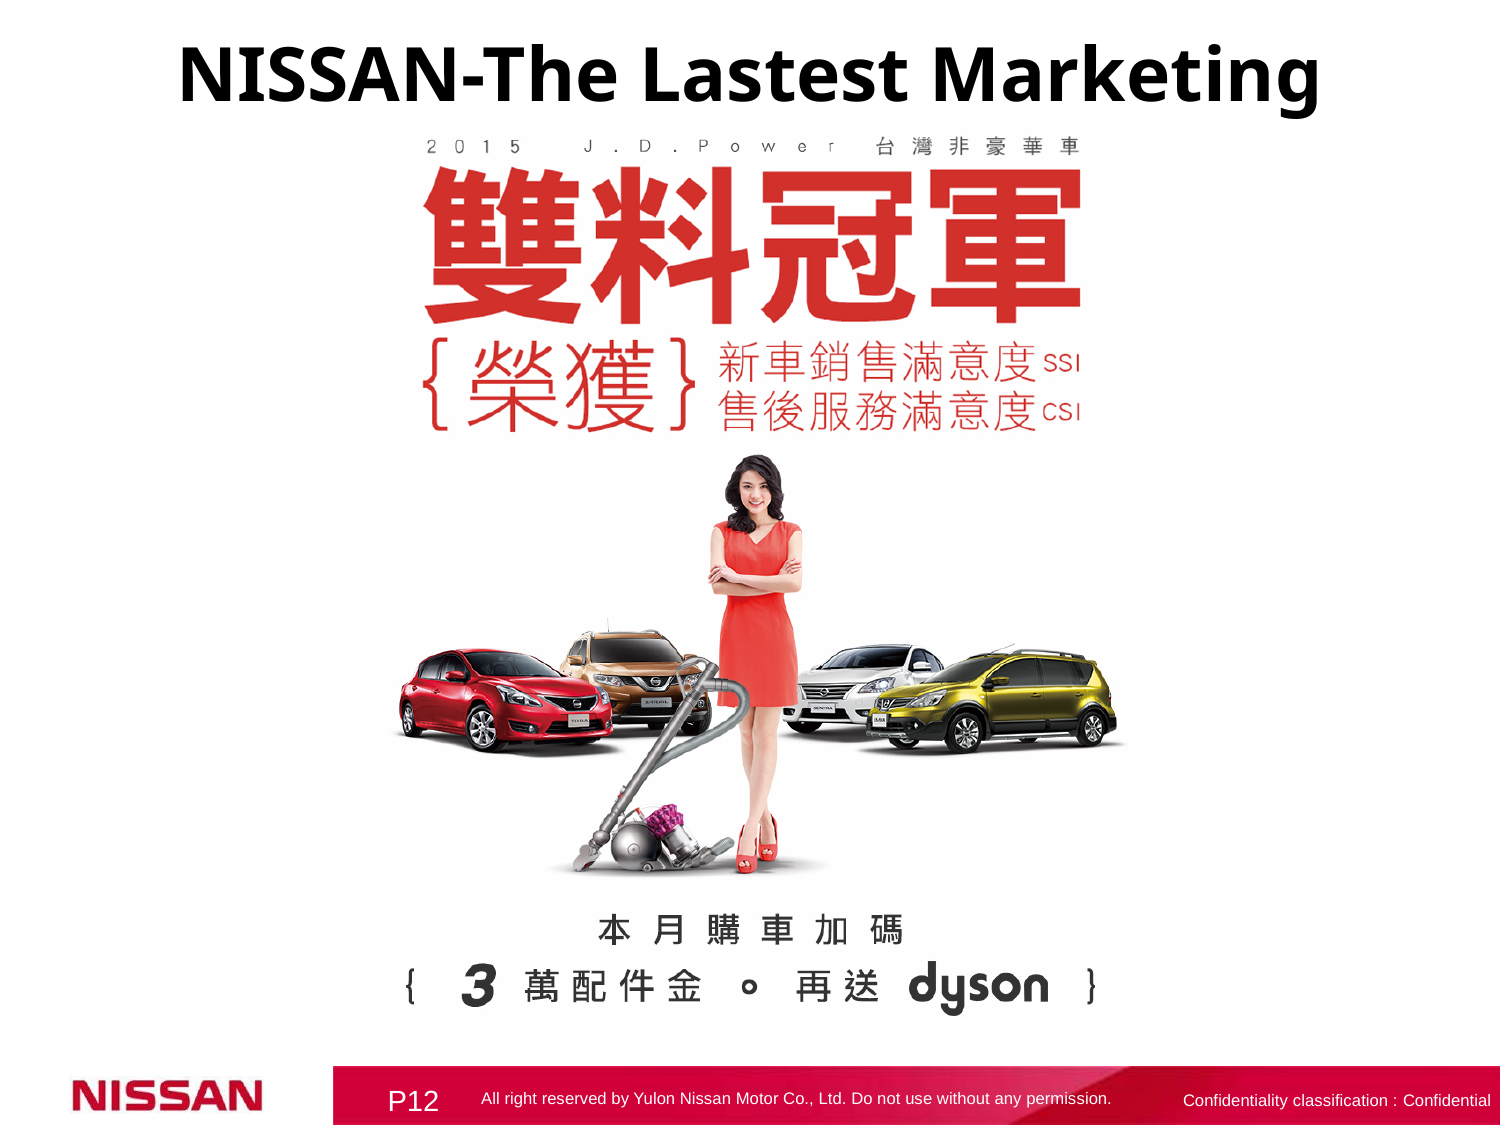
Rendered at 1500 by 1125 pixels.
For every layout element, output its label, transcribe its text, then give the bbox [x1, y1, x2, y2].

picture [69, 1076, 265, 1114]
picture [353, 125, 1146, 1019]
text_box NISSAN-The Lastest Marketing Program [0, 18, 1500, 214]
picture [334, 1066, 1500, 1125]
